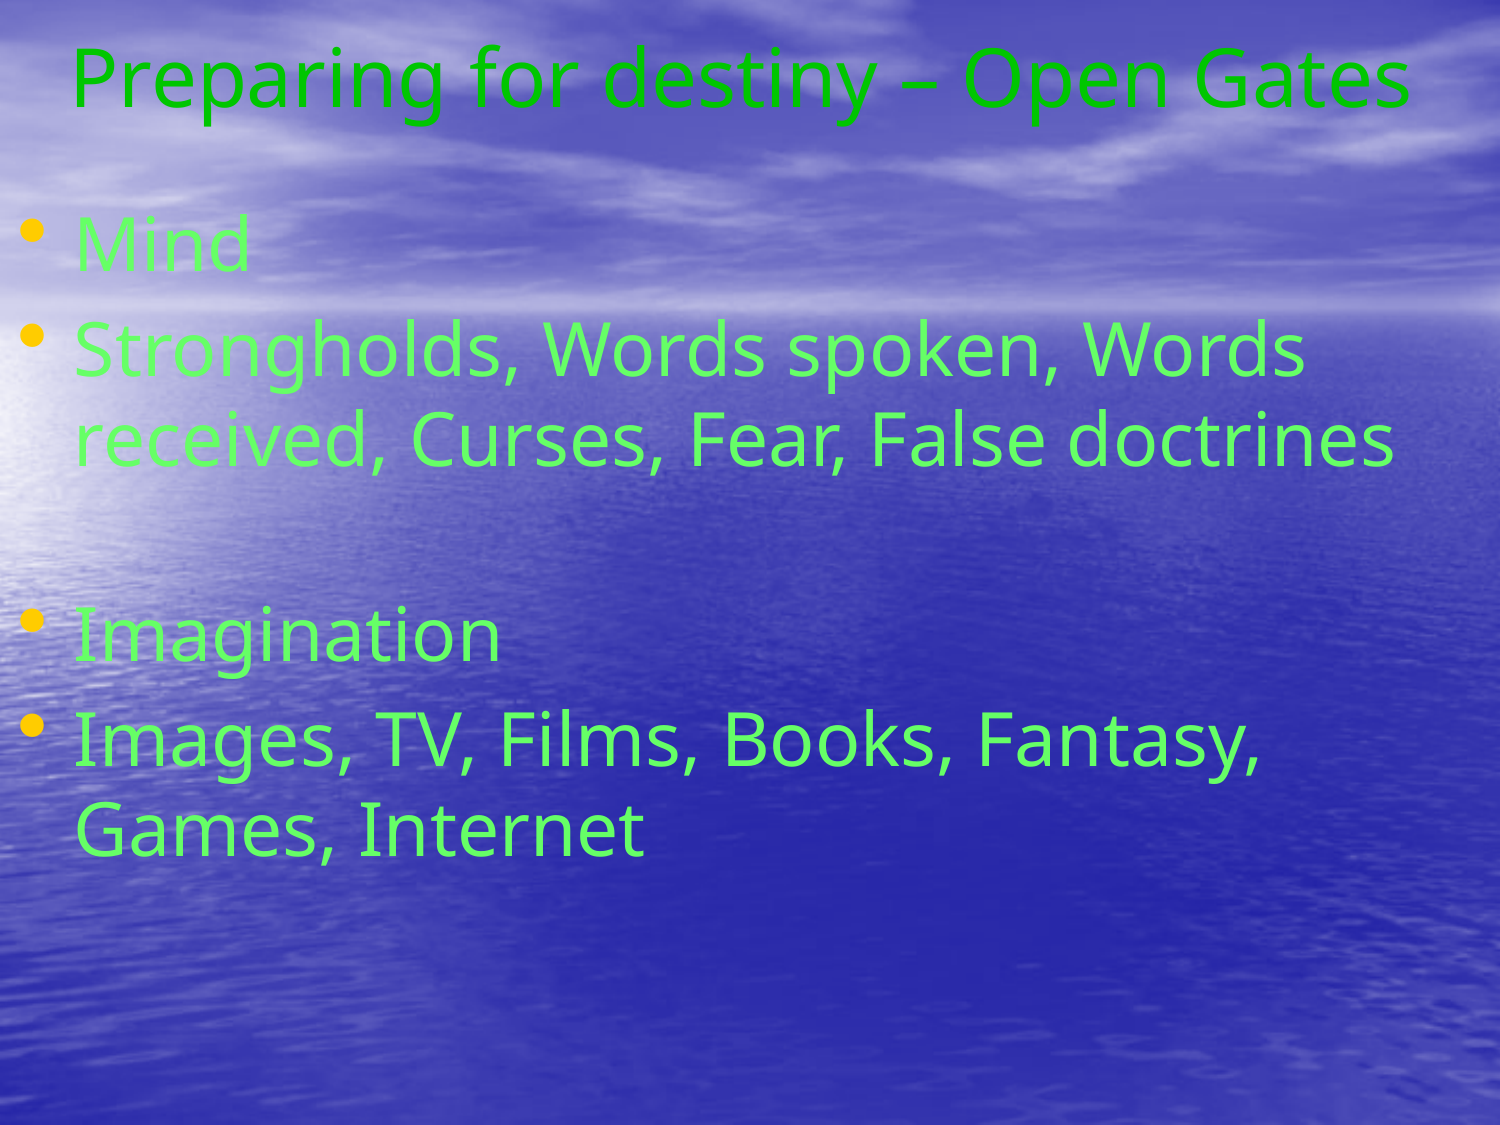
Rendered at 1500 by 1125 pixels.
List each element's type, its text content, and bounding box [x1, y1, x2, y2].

list Mind Strongholds, Words spoken, Words received, Curses, Fear, False doctrines Imagination Images, TV, Films, Books, Fantasy, Games, Internet [17, 196, 1500, 1094]
title Preparing for destiny – Open Gates [0, 26, 1483, 126]
